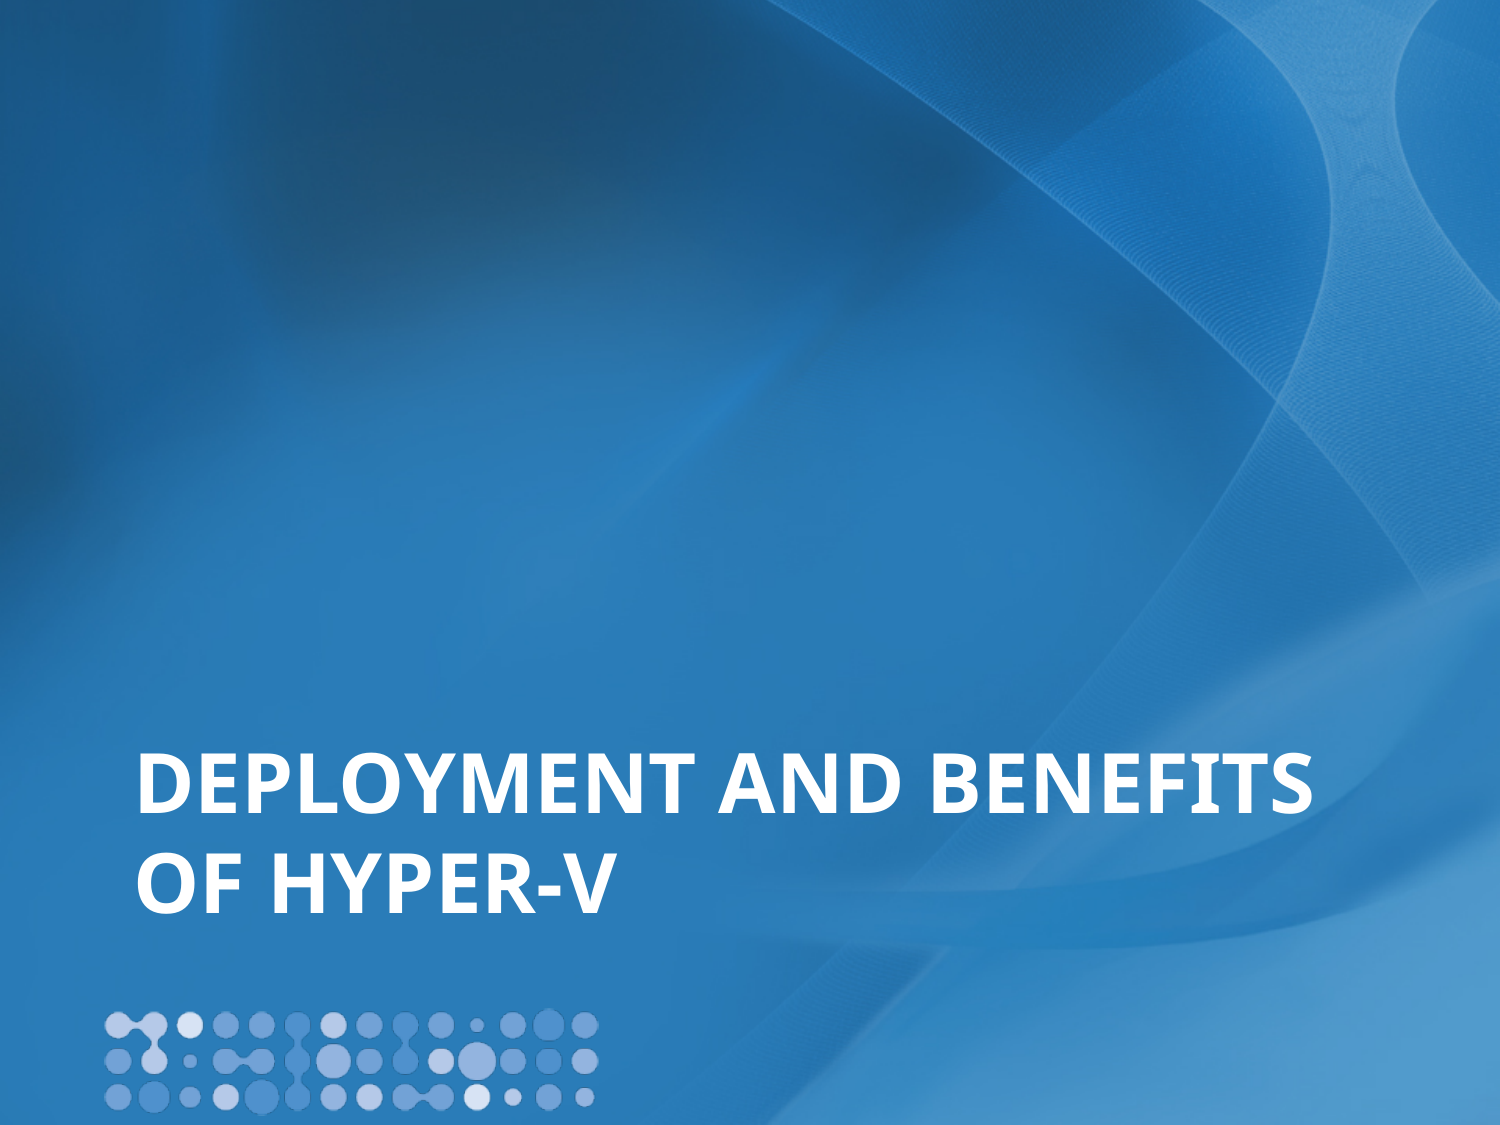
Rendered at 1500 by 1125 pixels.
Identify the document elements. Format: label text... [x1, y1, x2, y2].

picture [0, 0, 1500, 1125]
title Deployment and benefits of Hyper-V [118, 722, 1394, 947]
